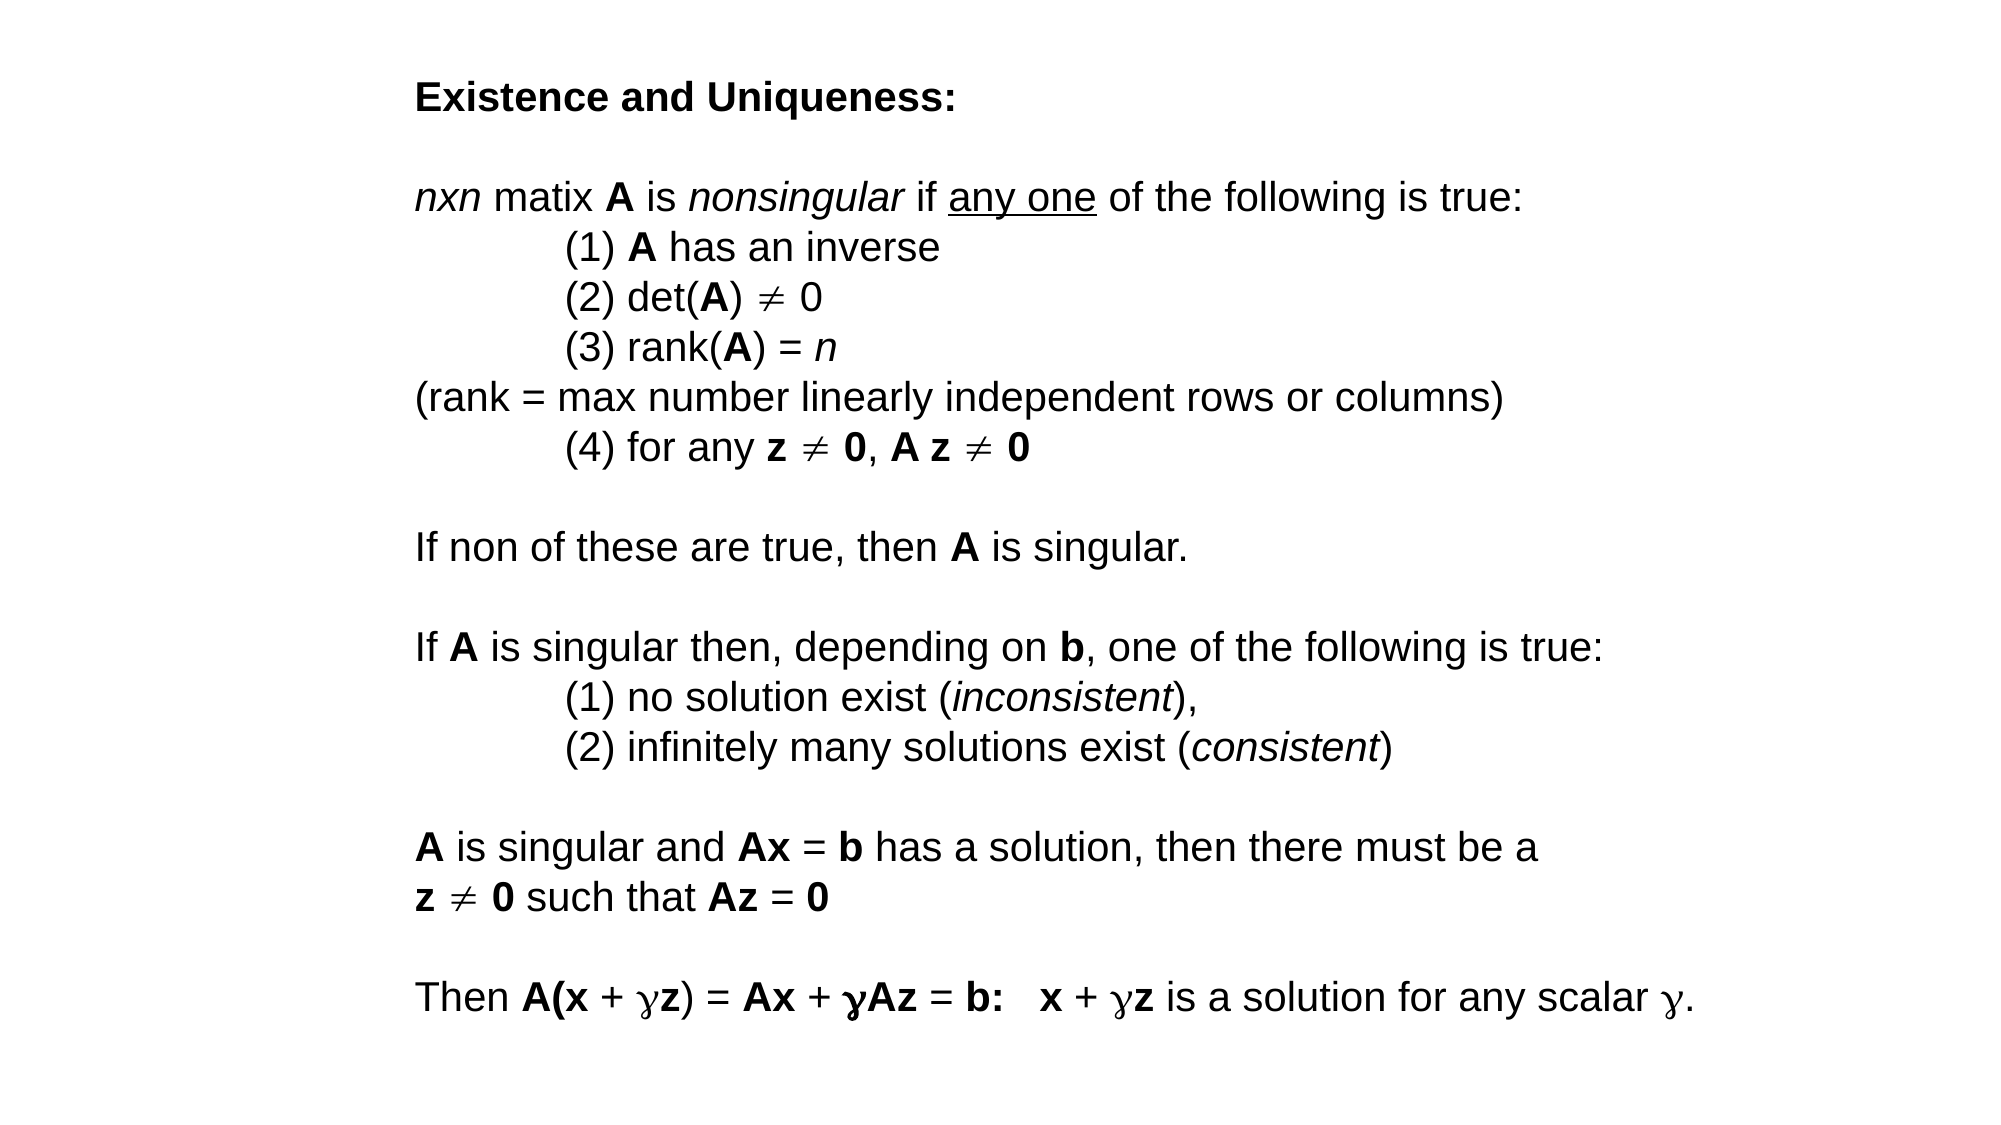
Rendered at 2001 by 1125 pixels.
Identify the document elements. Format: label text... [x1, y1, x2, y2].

text_box Existence and Uniqueness: nxn matix A is nonsingular if any one of the following is true: (1) A has an inverse (2) det(A)  0 (3) rank(A) = n (rank = max number linearly independent rows or columns) (4) for any z  0, A z  0 If non of these are true, then A is singular. If A is singular then, depending on b, one of the following is true: (1) no solution exist (inconsistent), (2) infinitely many solutions exist (consistent) A is singular and Ax = b has a solution, then there must be a z  0 such that Az = 0 Then A(x + gz) = Ax + gAz = b: x + gz is a solution for any scalar g. [399, 62, 1711, 1028]
